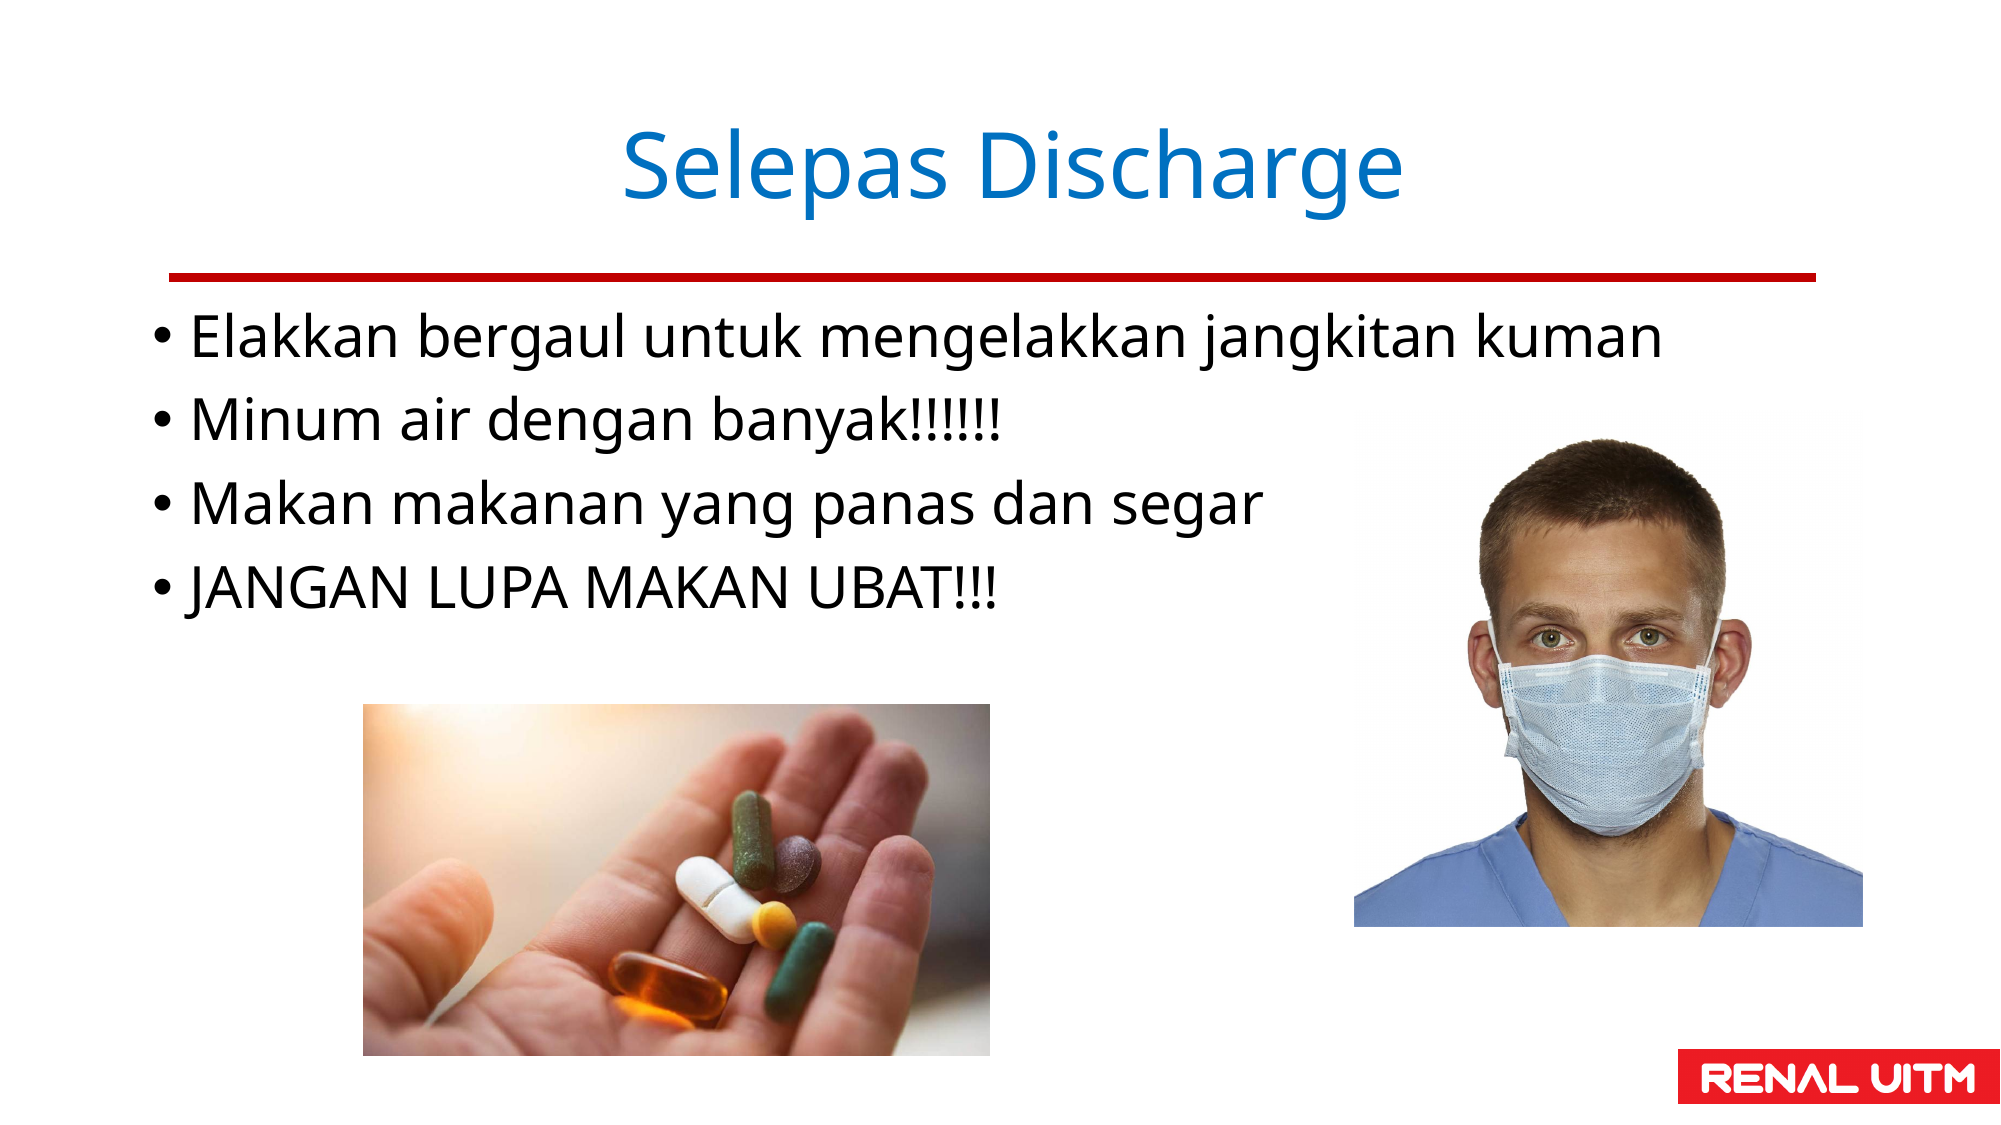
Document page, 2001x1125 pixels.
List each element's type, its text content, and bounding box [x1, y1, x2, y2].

title Selepas Discharge [151, 59, 1877, 278]
picture [1678, 1049, 2000, 1104]
picture [363, 704, 990, 1056]
list Elakkan bergaul untuk mengelakkan jangkitan kuman Minum air dengan banyak!!!!!! Makan makanan yang panas dan segar JANGAN LUPA MAKAN UBAT!!! [137, 299, 1863, 1014]
picture [1354, 410, 1863, 927]
